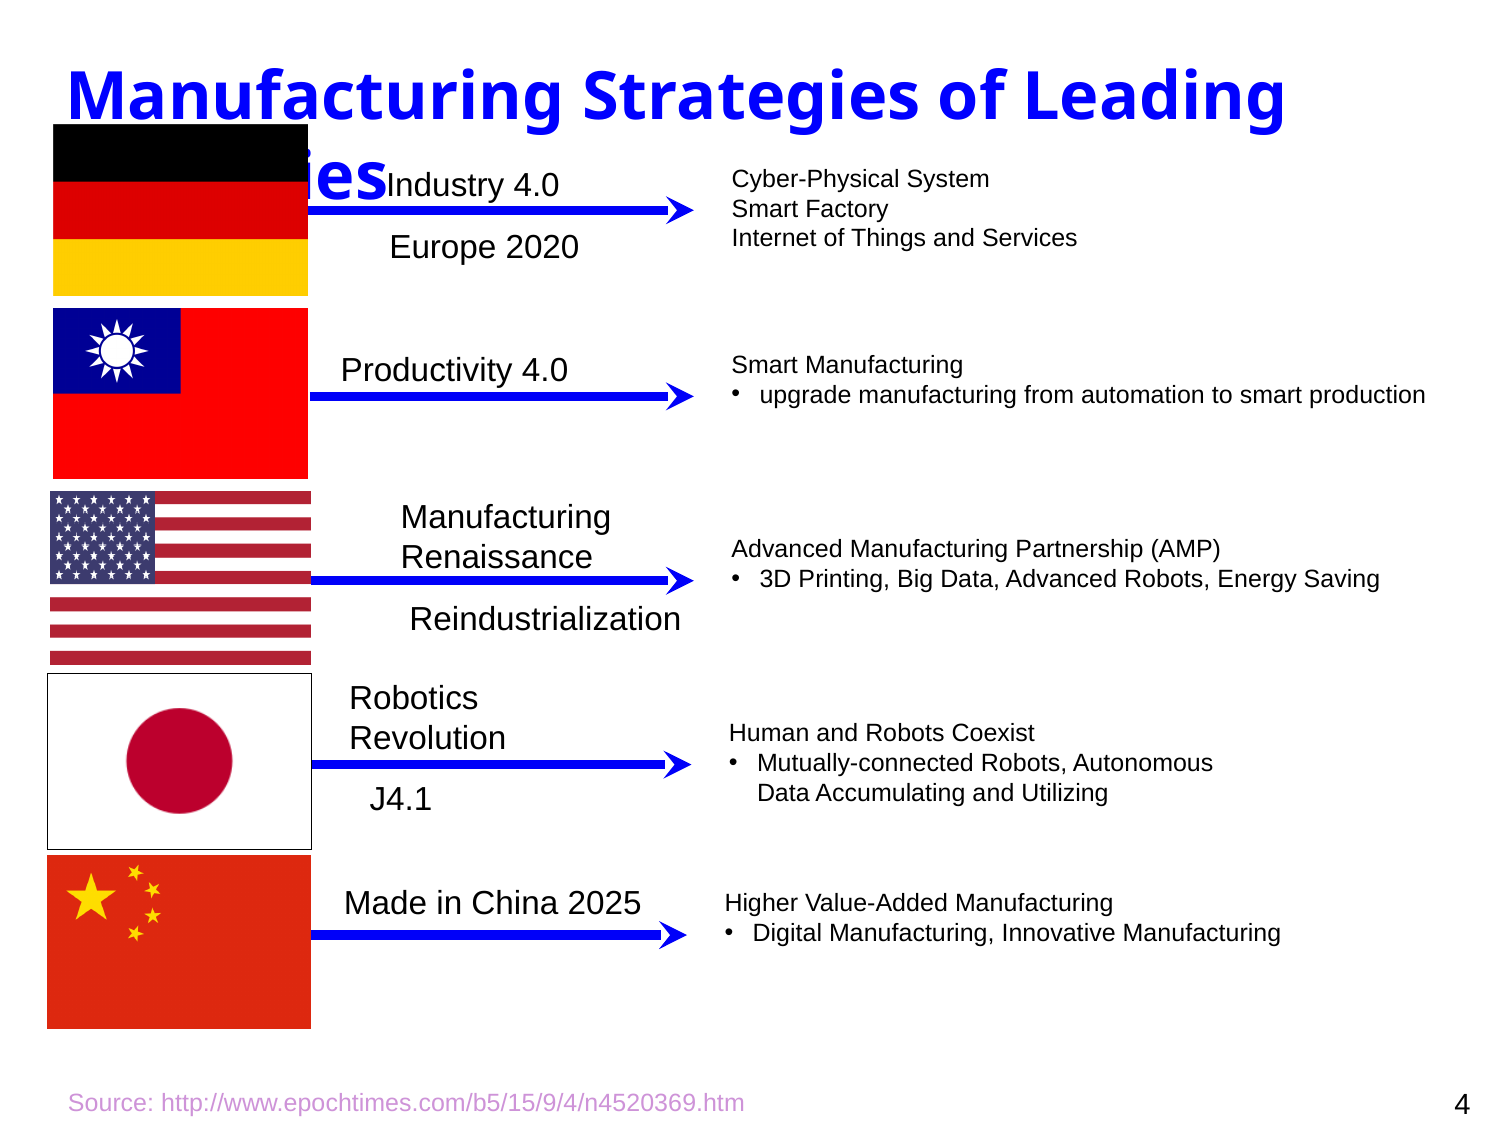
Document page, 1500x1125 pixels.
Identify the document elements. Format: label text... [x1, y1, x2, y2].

text_box Europe 2020 [374, 218, 595, 273]
text_box Reindustrialization [394, 589, 697, 645]
text_box Source: http://www.epochtimes.com/b5/15/9/4/n4520369.htm [53, 1079, 1340, 1124]
text_box Smart Manufacturing upgrade manufacturing from automation to smart production [716, 340, 1500, 416]
text_box J4.1 [354, 773, 448, 825]
title Manufacturing Strategies of Leading Countries [50, 37, 1500, 212]
picture [47, 672, 312, 850]
picture [52, 308, 308, 479]
text_box Made in China 2025 [316, 874, 717, 929]
text_box Industry 4.0 [371, 156, 575, 209]
text_box Human and Robots Coexist Mutually-connected Robots, Autonomous Data Accumulating and Utilizing [714, 709, 1280, 814]
text_box Productivity 4.0 [325, 340, 584, 395]
slide_number 4 [1439, 1059, 1500, 1125]
text_box Higher Value-Added Manufacturing Digital Manufacturing, Innovative Manufacturing [709, 879, 1500, 955]
text_box Advanced Manufacturing Partnership (AMP) 3D Printing, Big Data, Advanced Robots, Energy Saving [716, 525, 1500, 600]
text_box Manufacturing Renaissance [385, 487, 627, 579]
picture [50, 491, 311, 665]
picture [52, 124, 309, 297]
text_box Cyber-Physical System Smart Factory Internet of Things and Services [716, 154, 1323, 260]
text_box Robotics Revolution [334, 668, 522, 763]
picture [47, 854, 311, 1029]
